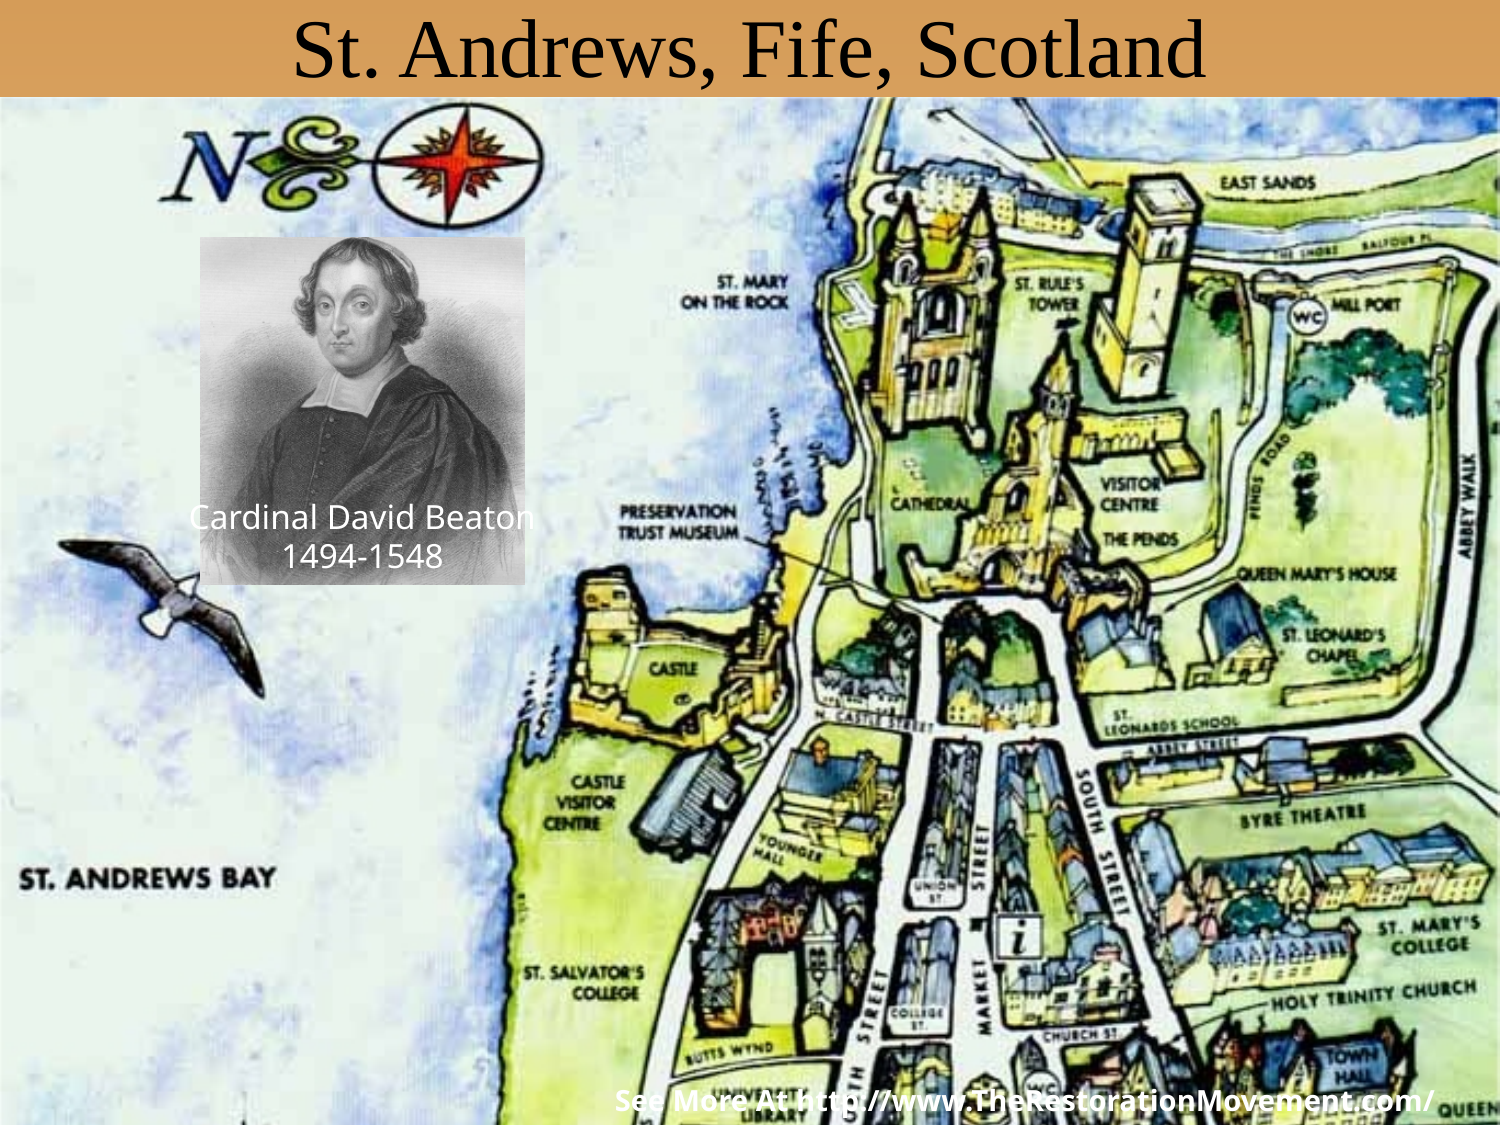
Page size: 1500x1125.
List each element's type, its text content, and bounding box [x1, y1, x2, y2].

picture [0, 96, 1500, 1125]
title St. Andrews, Fife, Scotland [112, 0, 1388, 88]
